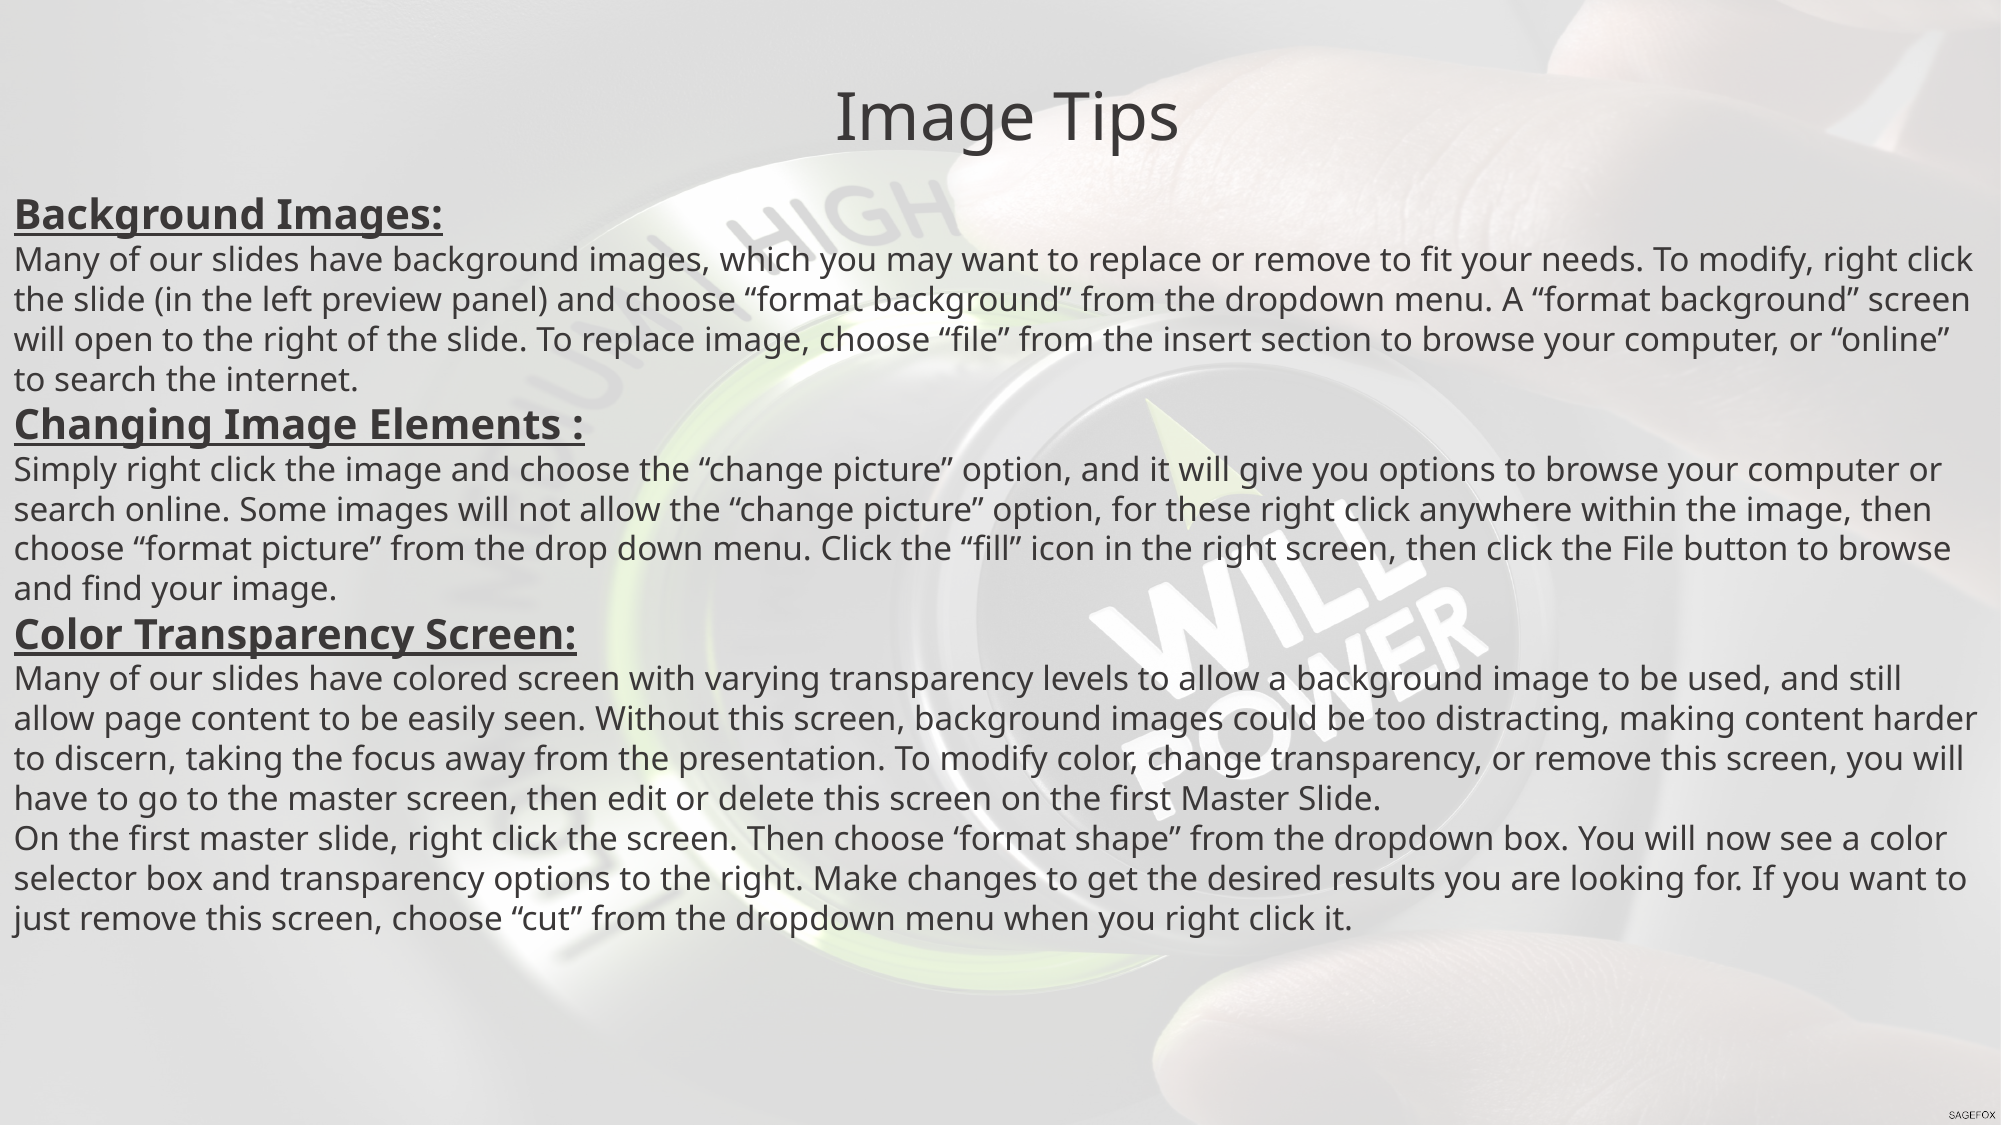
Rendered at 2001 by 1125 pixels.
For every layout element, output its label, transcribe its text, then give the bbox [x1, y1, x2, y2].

title Image Tips [597, 59, 1420, 177]
text_box Background Images: Many of our slides have background images, which you may want to replace or remove to fit your needs. To modify, right click the slide (in the left preview panel) and choose “format background” from the dropdown menu. A “format background” screen will open to the right of the slide. To replace image, choose “file” from the insert section to browse your computer, or “online” to search the internet. Changing Image Elements : Simply right click the image and choose the “change picture” option, and it will give you options to browse your computer or search online. Some images will not allow the “change picture” option, for these right click anywhere within the image, then choose “format picture” from the drop down menu. Click the “fill” icon in the right screen, then click the File button to browse and find your image. Color Transparency Screen: Many of our slides have colored screen with varying transparency levels to allow a background image to be used, and still allow page content to be easily seen. Without this screen, background images could be too distracting, making content harder to discern, taking the focus away from the presentation. To modify color, change transparency, or remove this screen, you will have to go to the master screen, then edit or delete this screen on the first Master Slide. On the first master slide, right click the screen. Then choose ‘format shape” from the dropdown box. You will now see a color selector box and transparency options to the right. Make changes to get the desired results you are looking for. If you want to just remove this screen, choose “cut” from the dropdown menu when you right click it. [0, 0, 2000, 1125]
